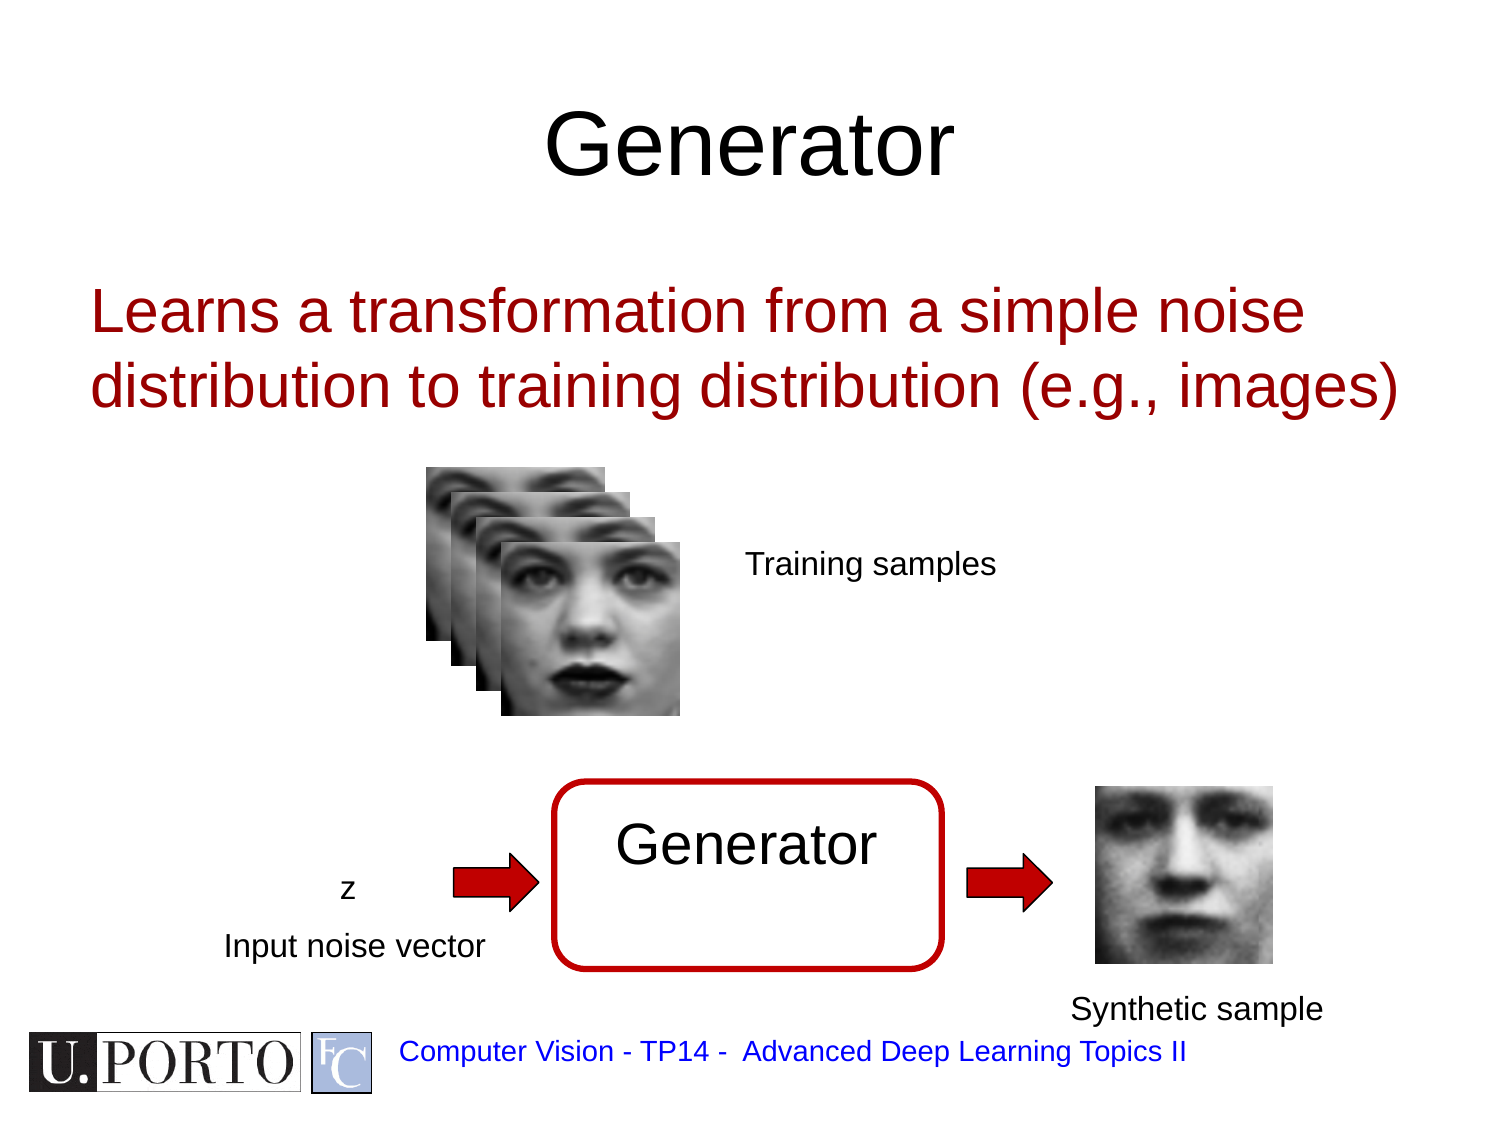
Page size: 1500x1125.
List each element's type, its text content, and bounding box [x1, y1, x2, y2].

text_box Training samples [729, 534, 1013, 590]
picture [426, 466, 680, 717]
text_box [554, 781, 942, 970]
text_box [453, 853, 539, 912]
text_box Input noise vector [208, 916, 502, 972]
list Learns a transformation from a simple noise distribution to training distribution (e.g., images) [75, 262, 1425, 1005]
footer Computer Vision - TP14 - Advanced Deep Learning Topics II [383, 1024, 1306, 1103]
text_box [967, 853, 1053, 912]
text_box Synthetic sample [1055, 979, 1340, 1034]
text_box z [325, 858, 372, 914]
title Generator [75, 45, 1425, 233]
picture [1095, 786, 1273, 965]
picture [313, 1033, 371, 1092]
picture [29, 1032, 301, 1092]
